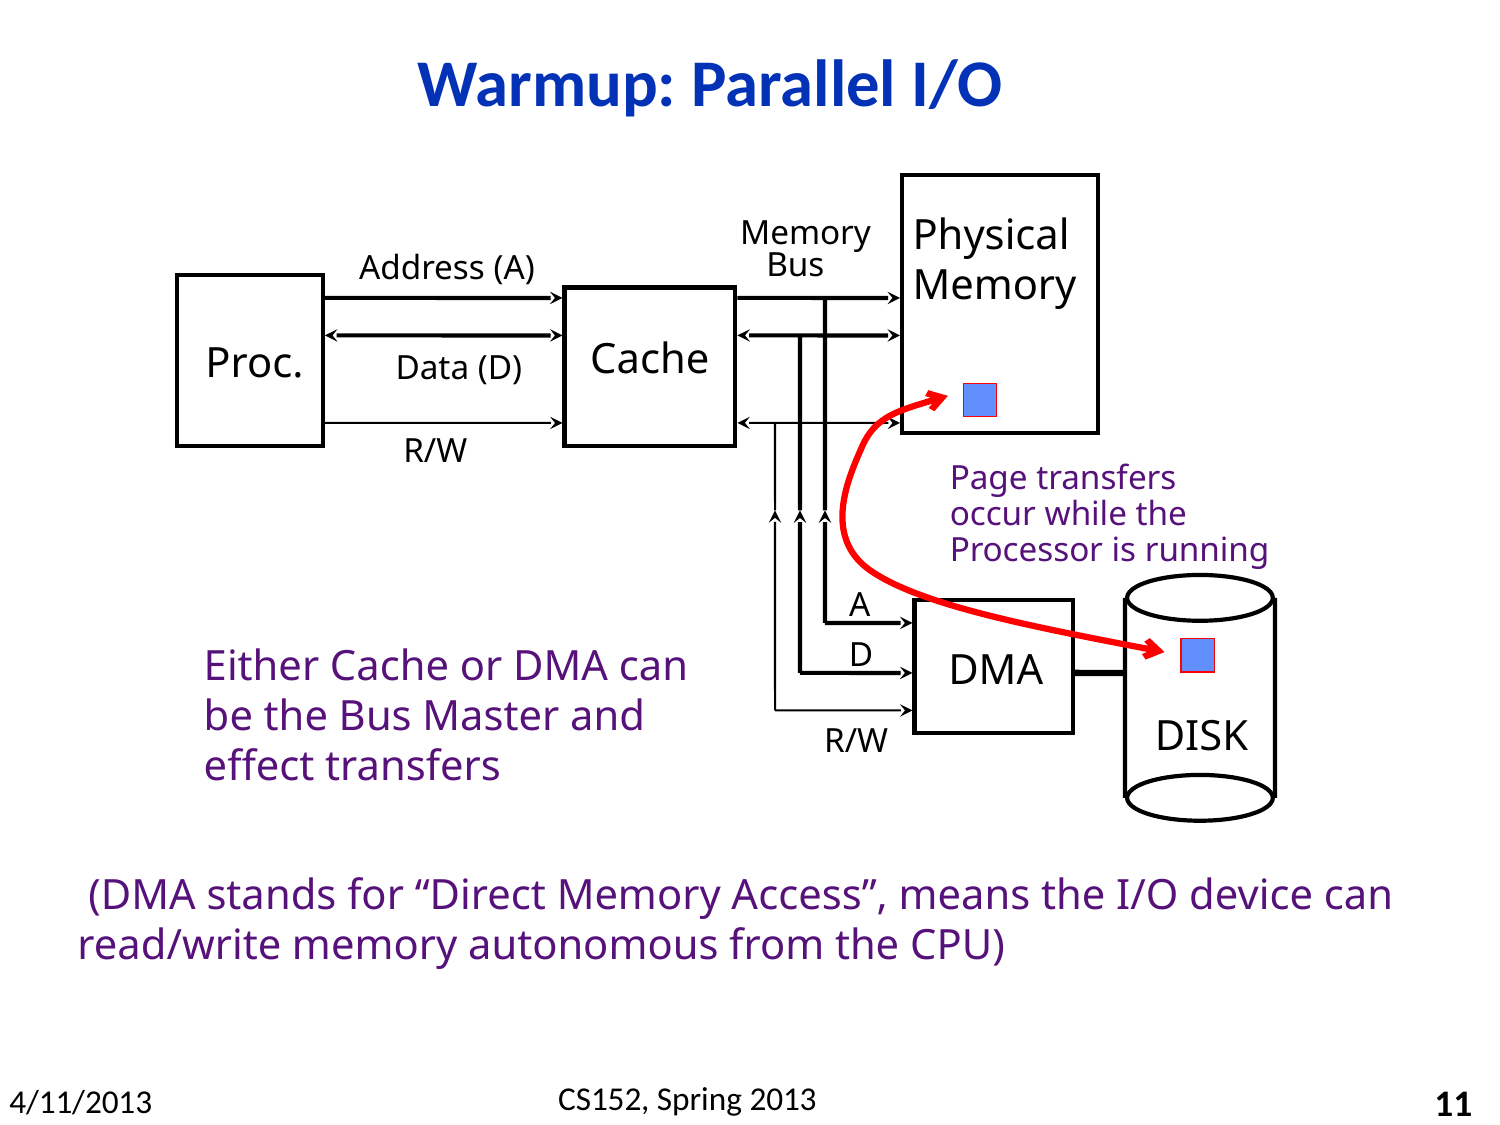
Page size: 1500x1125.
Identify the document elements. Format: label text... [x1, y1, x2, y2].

text_box [550, 292, 563, 305]
text_box [842, 392, 1165, 657]
text_box [793, 510, 807, 523]
text_box [902, 174, 1098, 434]
text_box [1127, 576, 1273, 621]
text_box [564, 287, 736, 446]
text_box Page transfers occur while the Processor is running [998, 453, 1286, 576]
slide_number 11 [1174, 1076, 1488, 1125]
text_box [1181, 638, 1215, 672]
text_box Cache [575, 324, 725, 390]
text_box [324, 329, 338, 342]
text_box [737, 416, 750, 430]
text_box [818, 510, 832, 523]
text_box Data (D) [380, 338, 538, 394]
text_box Either Cache or DMA can be the Bus Master and effect transfers [188, 631, 704, 797]
text_box [914, 599, 1073, 734]
title Warmup: Parallel I/O [112, 24, 1310, 147]
text_box Proc. [190, 319, 333, 395]
text_box [900, 704, 913, 711]
text_box DISK [1128, 700, 1264, 766]
text_box [768, 510, 782, 523]
text_box A [833, 575, 886, 625]
text_box Memory Bus [725, 211, 887, 290]
text_box Physical Memory [897, 200, 902, 316]
text_box [177, 275, 323, 446]
text_box [887, 291, 901, 305]
text_box R/W [388, 424, 492, 477]
text_box [887, 329, 901, 342]
text_box [737, 329, 750, 342]
text_box R/W [809, 711, 913, 767]
text_box (DMA stands for “Direct Memory Access”, means the I/O device can read/write memory autonomous from the CPU) [62, 860, 1450, 976]
text_box D [833, 625, 889, 681]
text_box [550, 329, 563, 342]
text_box [550, 416, 563, 430]
text_box [1127, 774, 1273, 821]
text_box Address (A) [344, 238, 551, 294]
text_box [900, 616, 913, 630]
text_box [900, 666, 913, 680]
text_box [963, 383, 997, 417]
